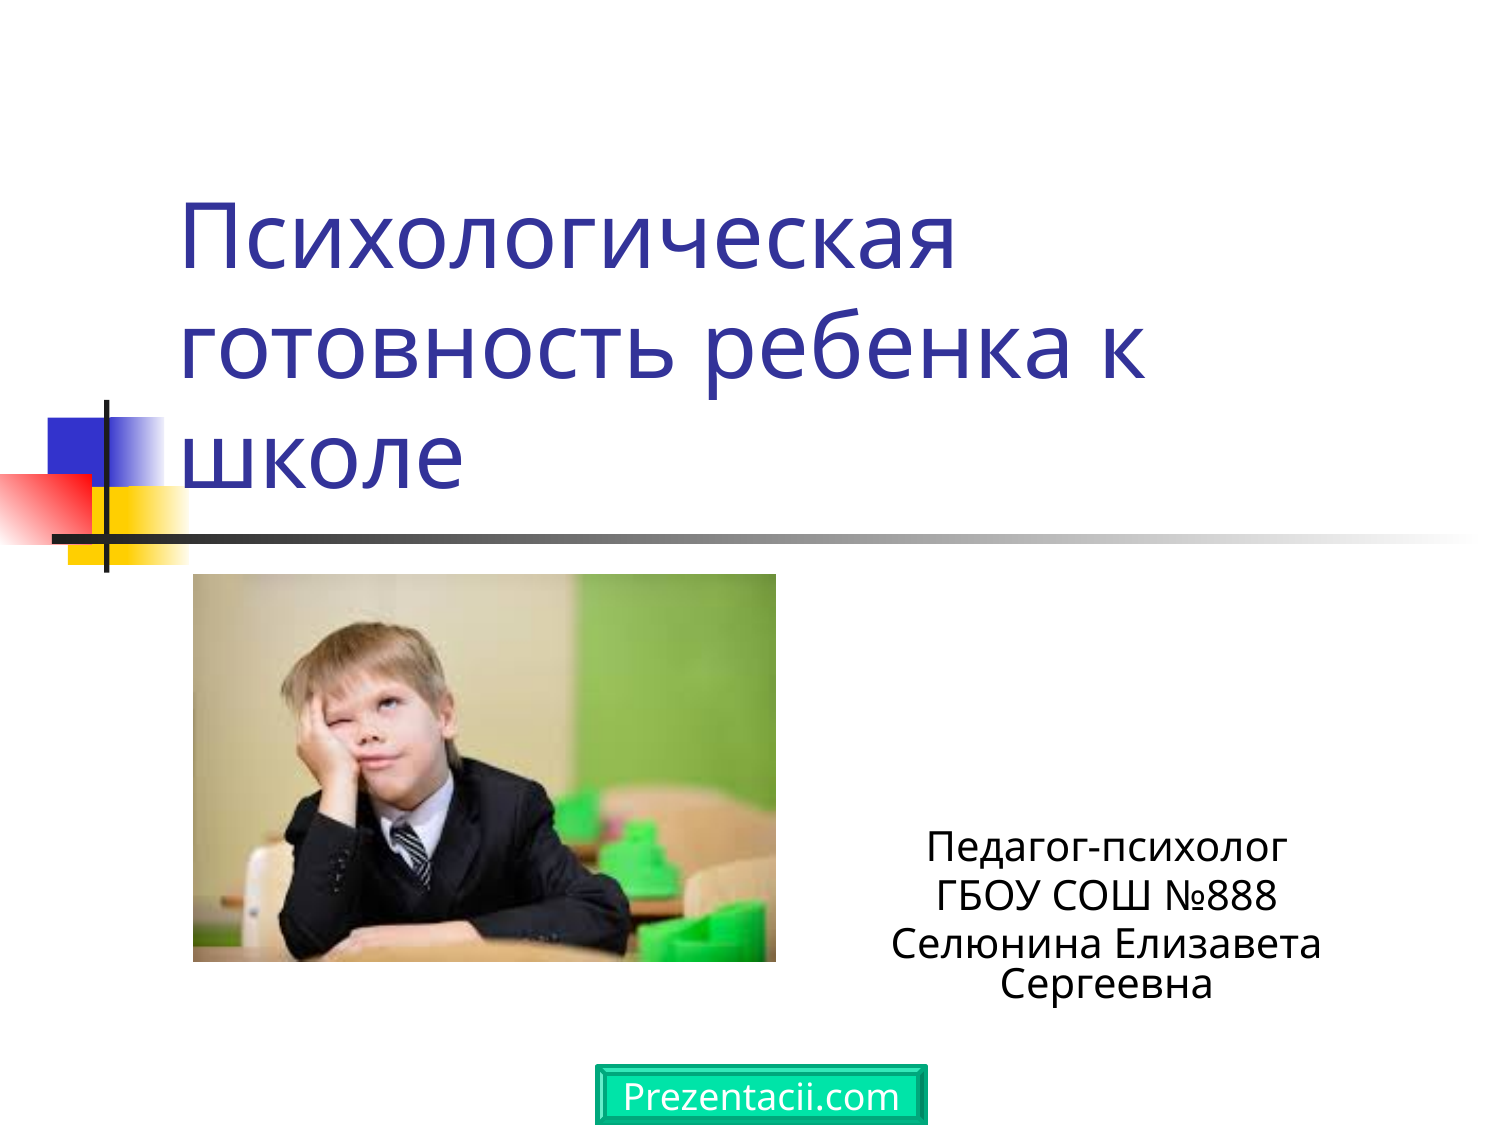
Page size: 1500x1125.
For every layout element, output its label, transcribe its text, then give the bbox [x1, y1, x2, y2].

subtitle Педагог-психолог ГБОУ СОШ №888 Селюнина Елизавета Сергеевна [766, 822, 1448, 988]
title Психологическая готовность ребенка к школе [162, 274, 1438, 516]
picture [193, 574, 776, 962]
text_box Prezentacii.com [595, 1064, 928, 1125]
